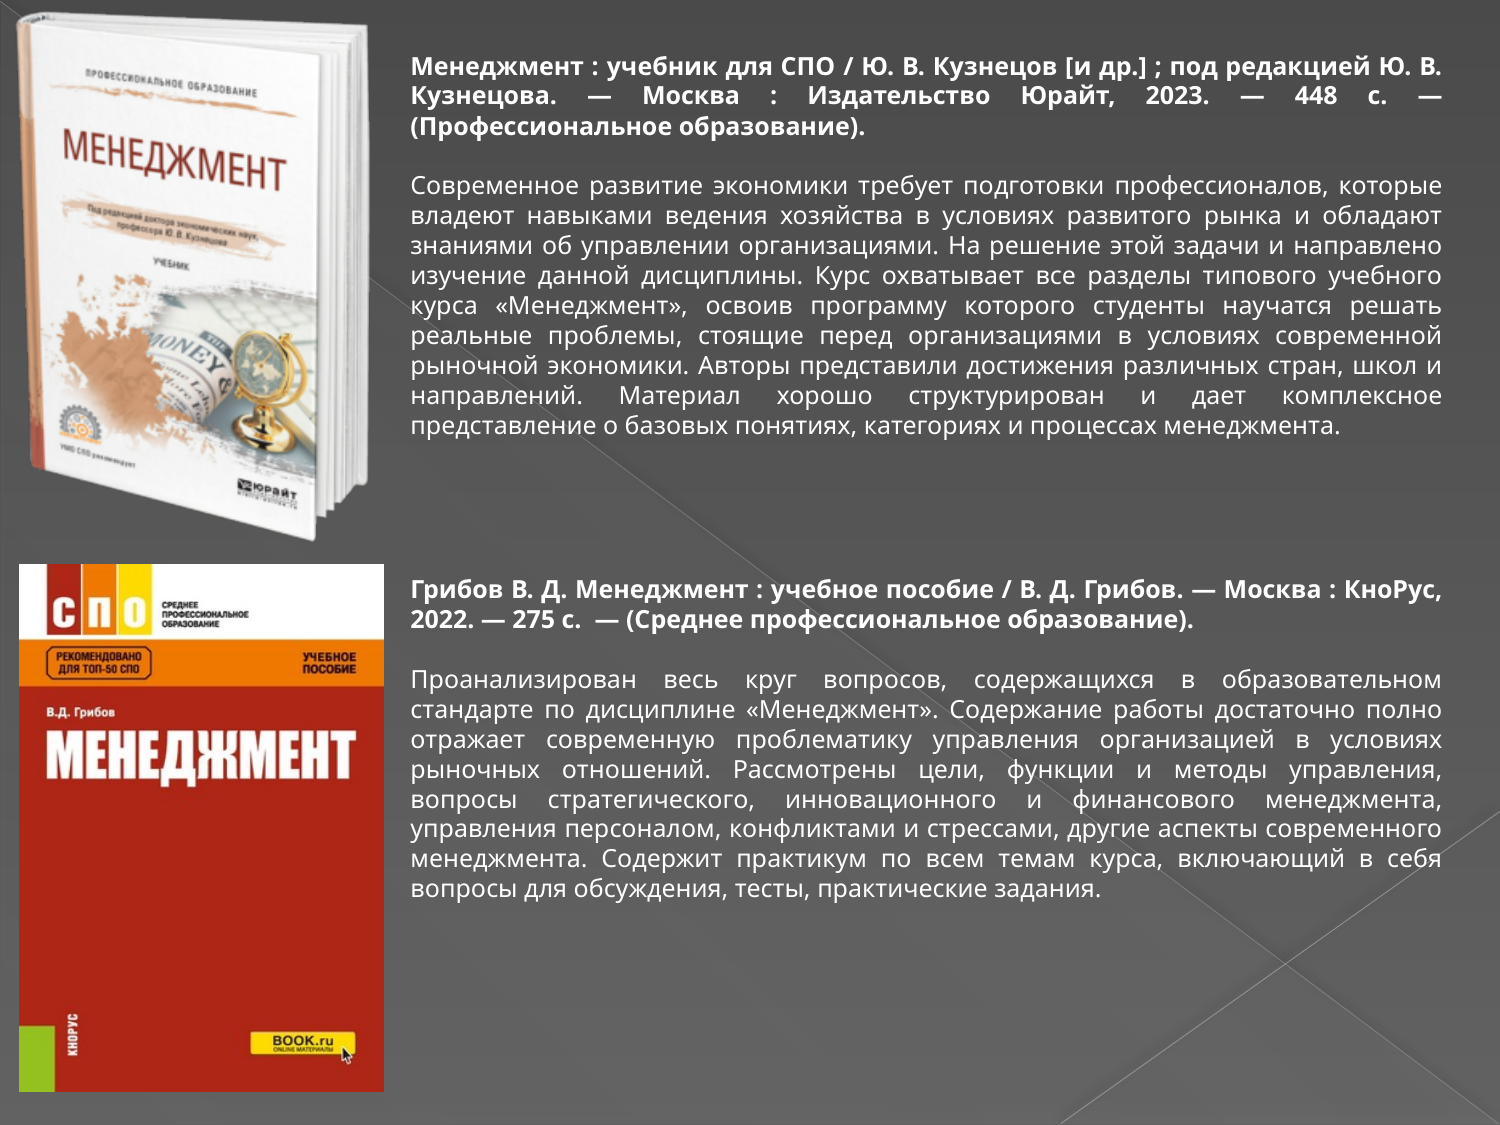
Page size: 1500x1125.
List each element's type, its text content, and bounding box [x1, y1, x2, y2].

picture [1, 0, 385, 1092]
text_box Грибов В. Д. Менеджмент : учебное пособие / В. Д. Грибов. — Москва : КноРус, 2022. — 275 с. — (Среднее профессиональное образование). Проанализирован весь круг вопросов, содержащихся в образовательном стандарте по дисциплине «Менеджмент». Содержание работы достаточно полно отражает современную проблематику управления организацией в условиях рыночных отношений. Рассмотрены цели, функции и методы управления, вопросы стратегического, инновационного и финансового менеджмента, управления персоналом, конфликтами и стрессами, другие аспекты современного менеджмента. Содержит практикум по всем темам курса, включающий в себя вопросы для обсуждения, тесты, практические задания. [395, 566, 1459, 911]
text_box Менеджмент : учебник для СПО / Ю. В. Кузнецов [и др.] ; под редакцией Ю. В. Кузнецова. — Москва : Издательство Юрайт, 2023. — 448 с. — (Профессиональное образование). Современное развитие экономики требует подготовки профессионалов, которые владеют навыками ведения хозяйства в условиях развитого рынка и обладают знаниями об управлении организациями. На решение этой задачи и направлено изучение данной дисциплины. Курс охватывает все разделы типового учебного курса «Менеджмент», освоив программу которого студенты научатся решать реальные проблемы, стоящие перед организациями в условиях современной рыночной экономики. Авторы представили достижения различных стран, школ и направлений. Материал хорошо структурирован и дает комплексное представление о базовых понятиях, категориях и процессах менеджмента. [395, 42, 1459, 447]
